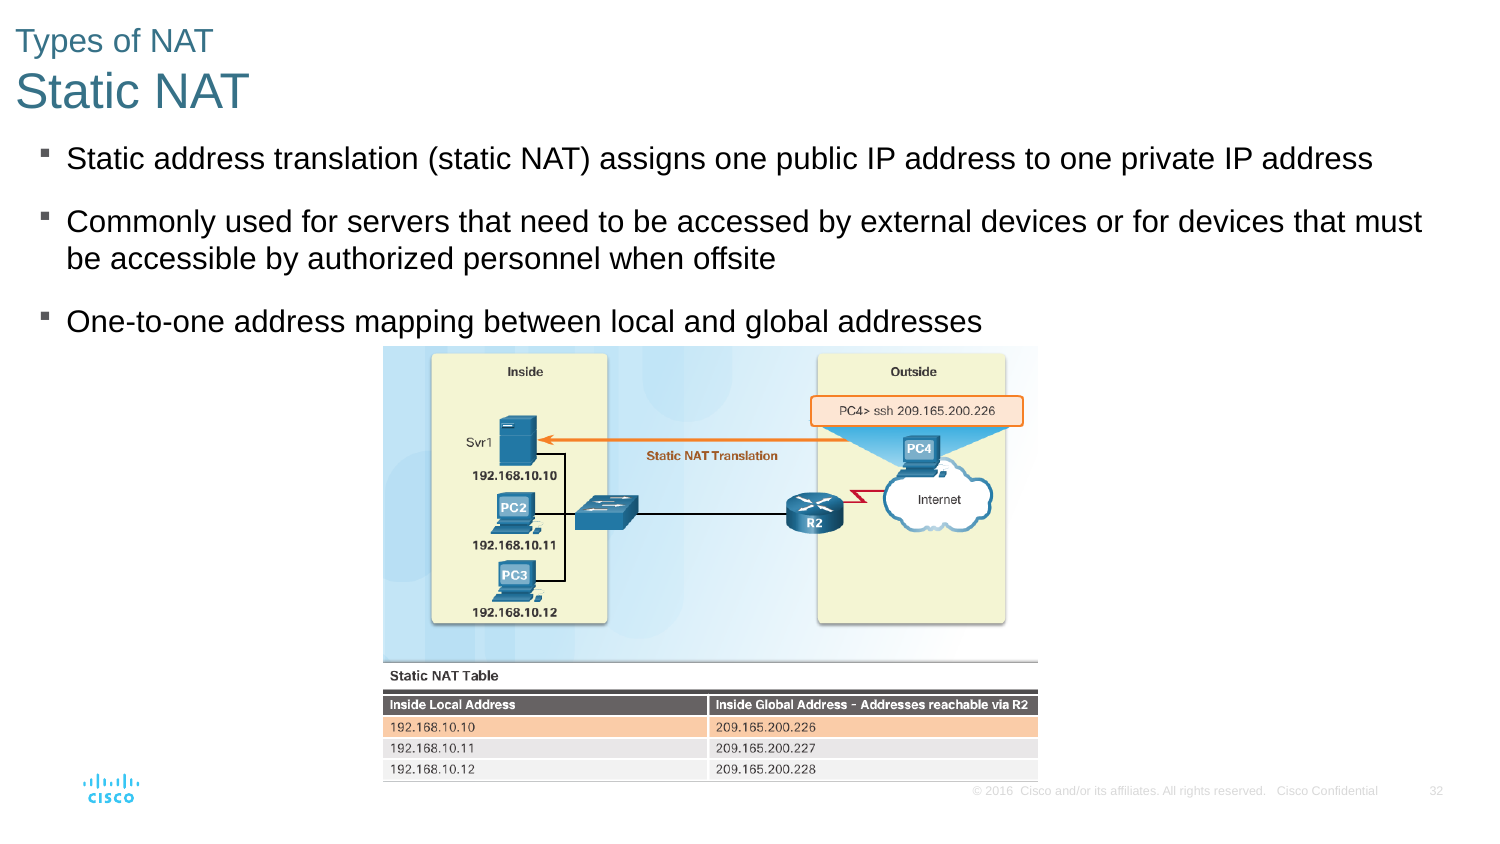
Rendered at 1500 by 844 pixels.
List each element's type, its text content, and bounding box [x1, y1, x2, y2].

title Types of NAT Static NAT [0, 6, 1500, 131]
picture [383, 345, 1038, 782]
list Static address translation (static NAT) assigns one public IP address to one private IP address Commonly used for servers that need to be accessed by external devices or for devices that must be accessible by authorized personnel when offsite One-to-one address mapping between local and global addresses [23, 131, 1476, 813]
